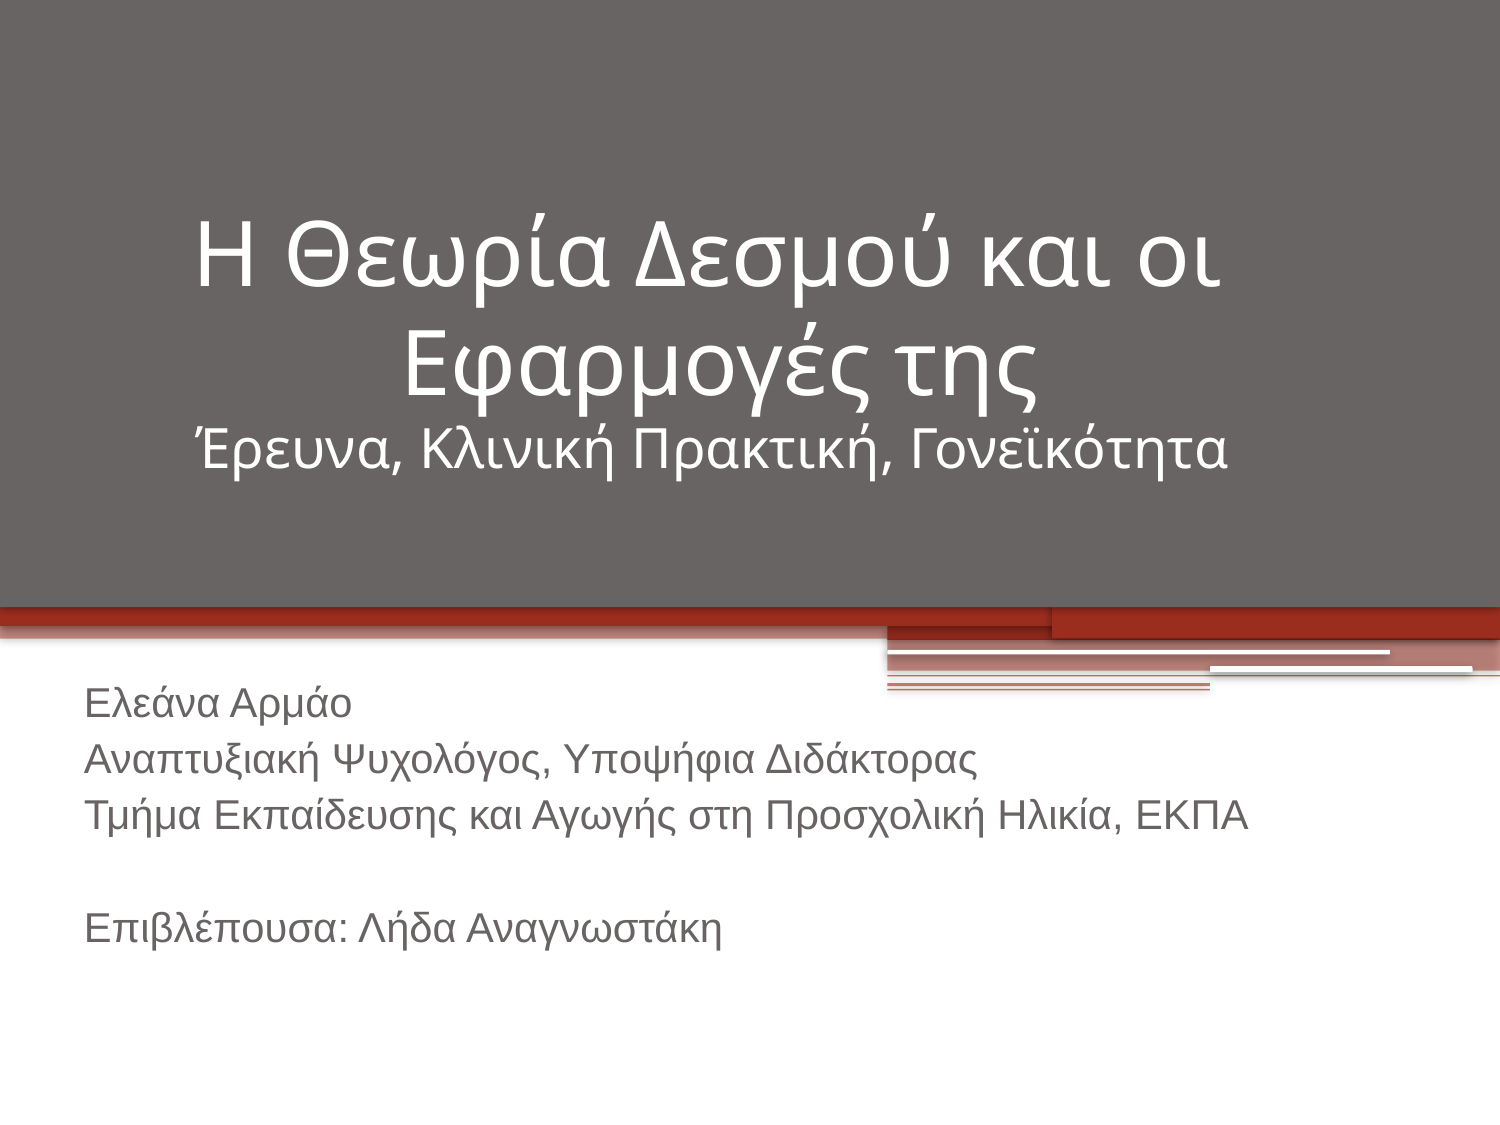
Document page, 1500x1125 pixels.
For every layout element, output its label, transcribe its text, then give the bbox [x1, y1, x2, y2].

subtitle Ελεάνα Αρμάο Αναπτυξιακή Ψυχολόγος, Υποψήφια Διδάκτορας Τμήμα Εκπαίδευσης και Αγωγής στη Προσχολική Ηλικία, ΕΚΠΑ Επιβλέπουσα: Λήδα Αναγνωστάκη [58, 667, 1500, 1125]
title Η Θεωρία Δεσμού και οι Εφαρμογές της Έρευνα, Κλινική Πρακτική, Γονεϊκότητα [82, 187, 1357, 488]
